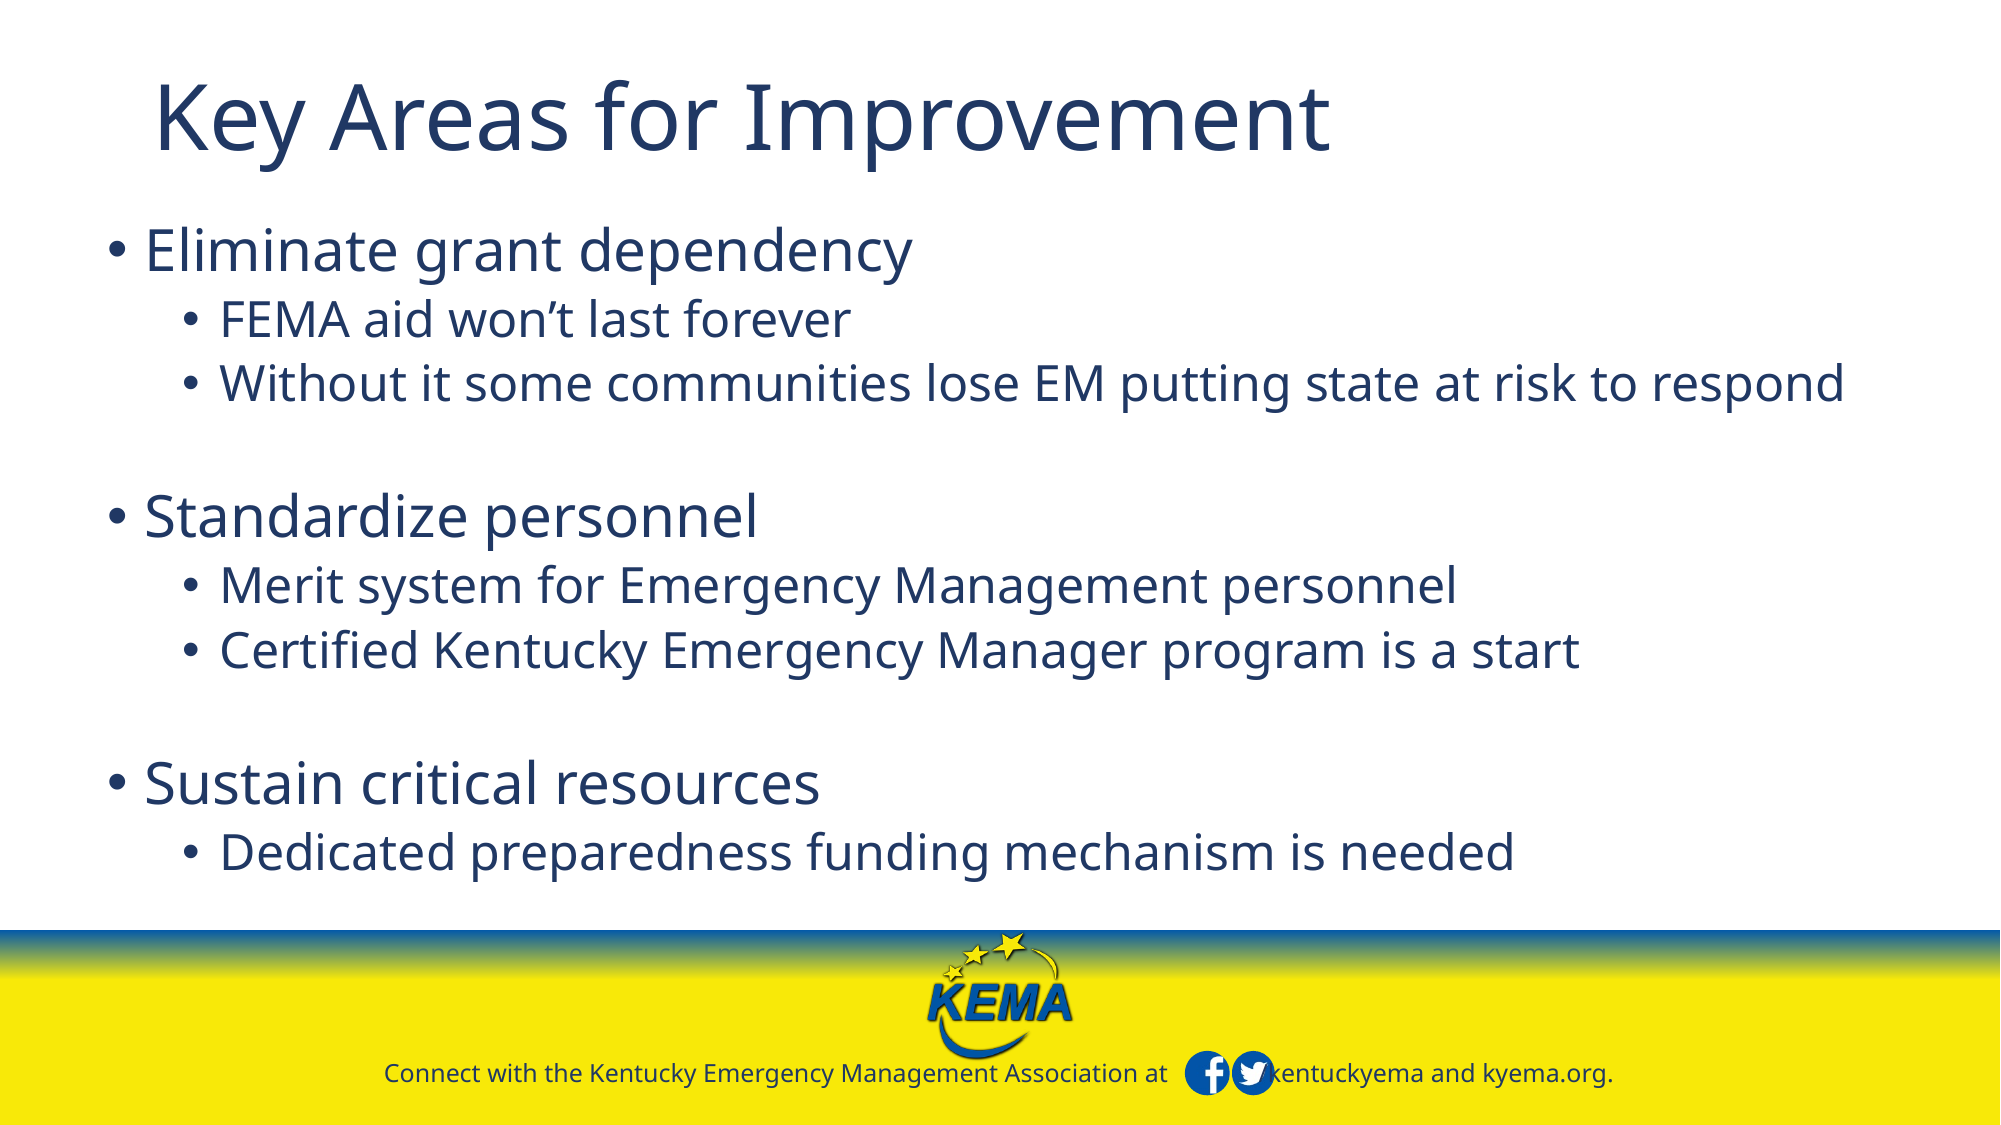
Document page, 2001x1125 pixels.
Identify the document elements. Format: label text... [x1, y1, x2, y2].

picture [925, 955, 1075, 1062]
title Key Areas for Improvement [137, 11, 1863, 213]
picture [1184, 1050, 1230, 1096]
picture [1232, 1050, 1275, 1096]
list Eliminate grant dependency FEMA aid won’t last forever Without it some communities lose EM putting state at risk to respond Standardize personnel Merit system for Emergency Management personnel Certified Kentucky Emergency Manager program is a start Sustain critical resources Dedicated preparedness funding mechanism is needed [92, 213, 1924, 955]
